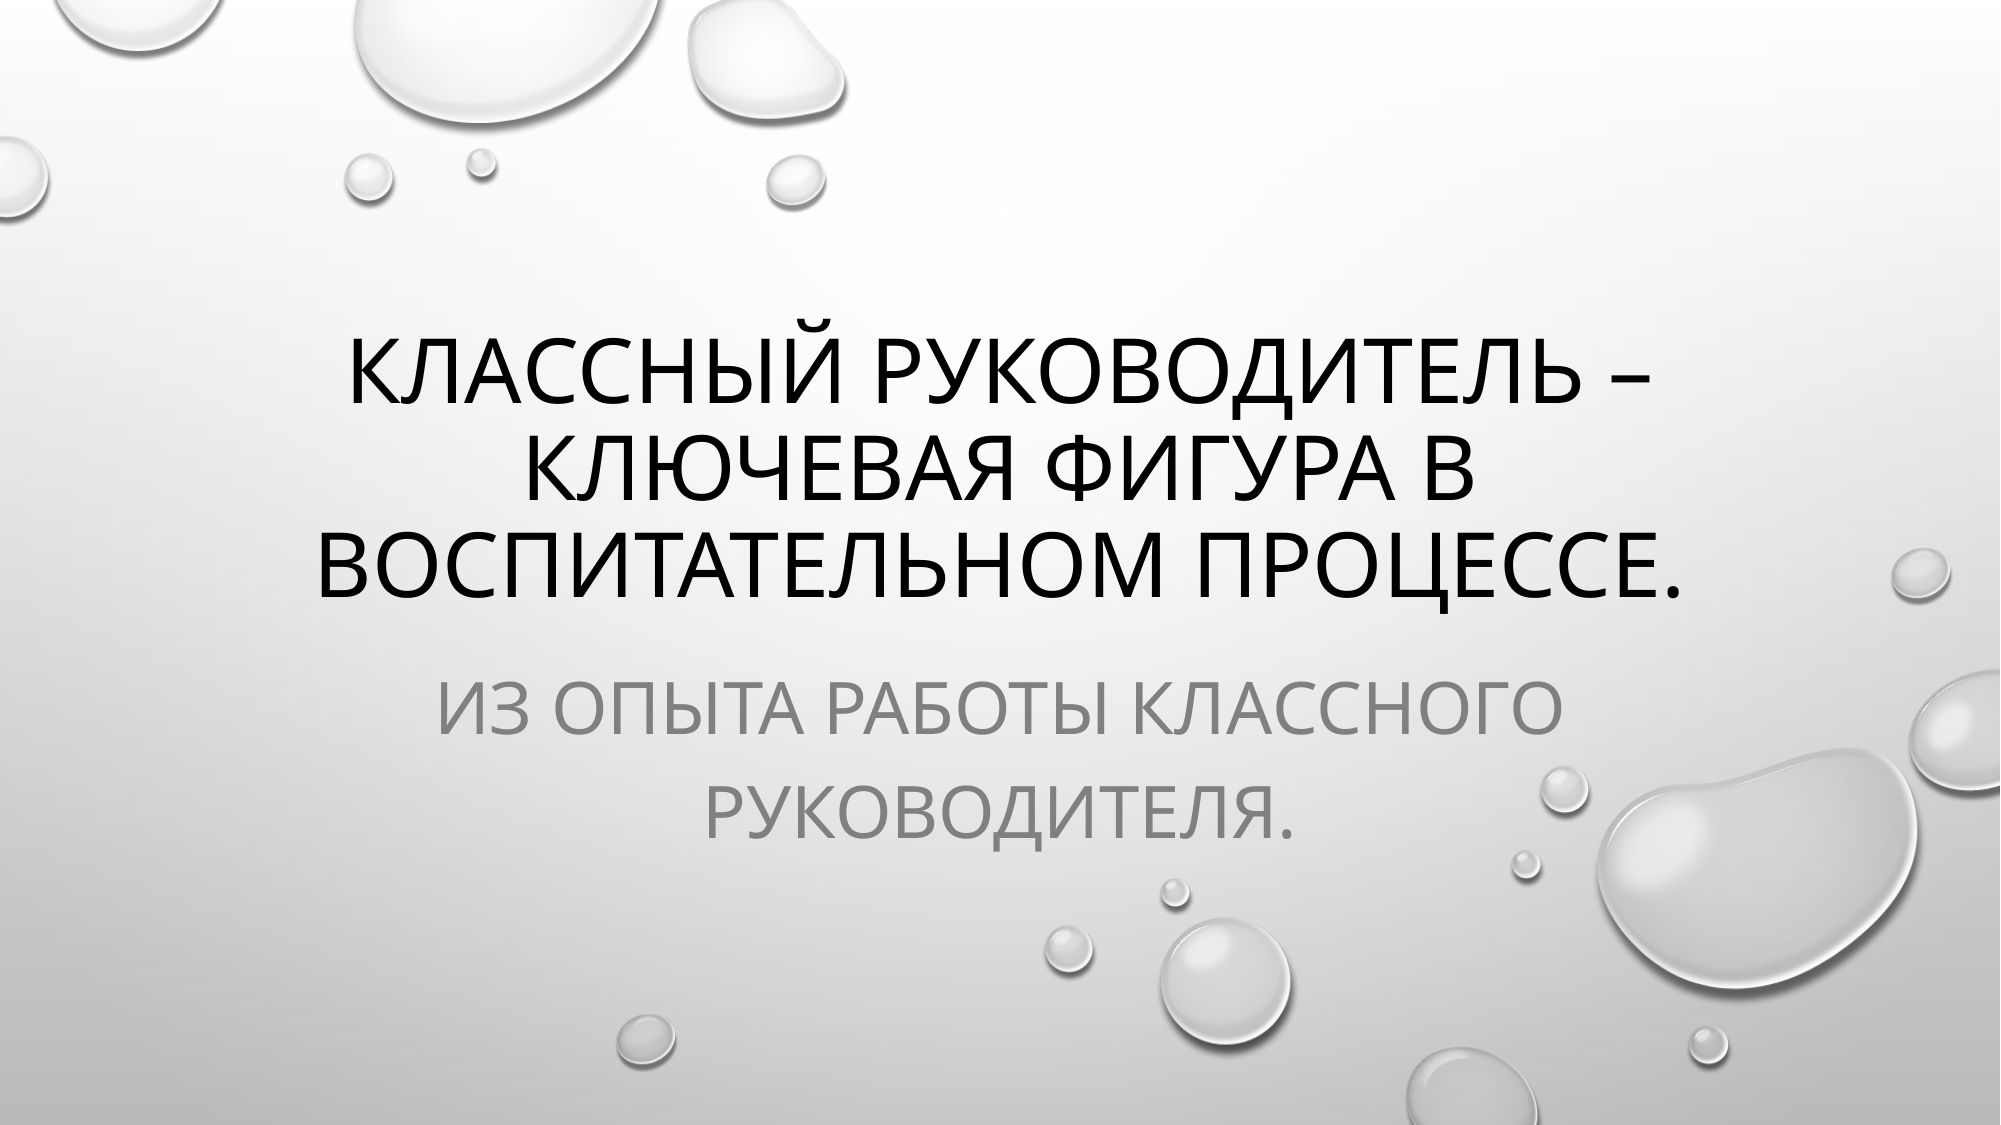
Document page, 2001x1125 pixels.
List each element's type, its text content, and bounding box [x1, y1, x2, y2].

subtitle Из опыта работы классного руководителя. [287, 637, 1713, 863]
picture [0, 0, 2000, 1125]
title Классный руководитель – ключевая фигура в воспитательном процессе. [287, 213, 1713, 625]
